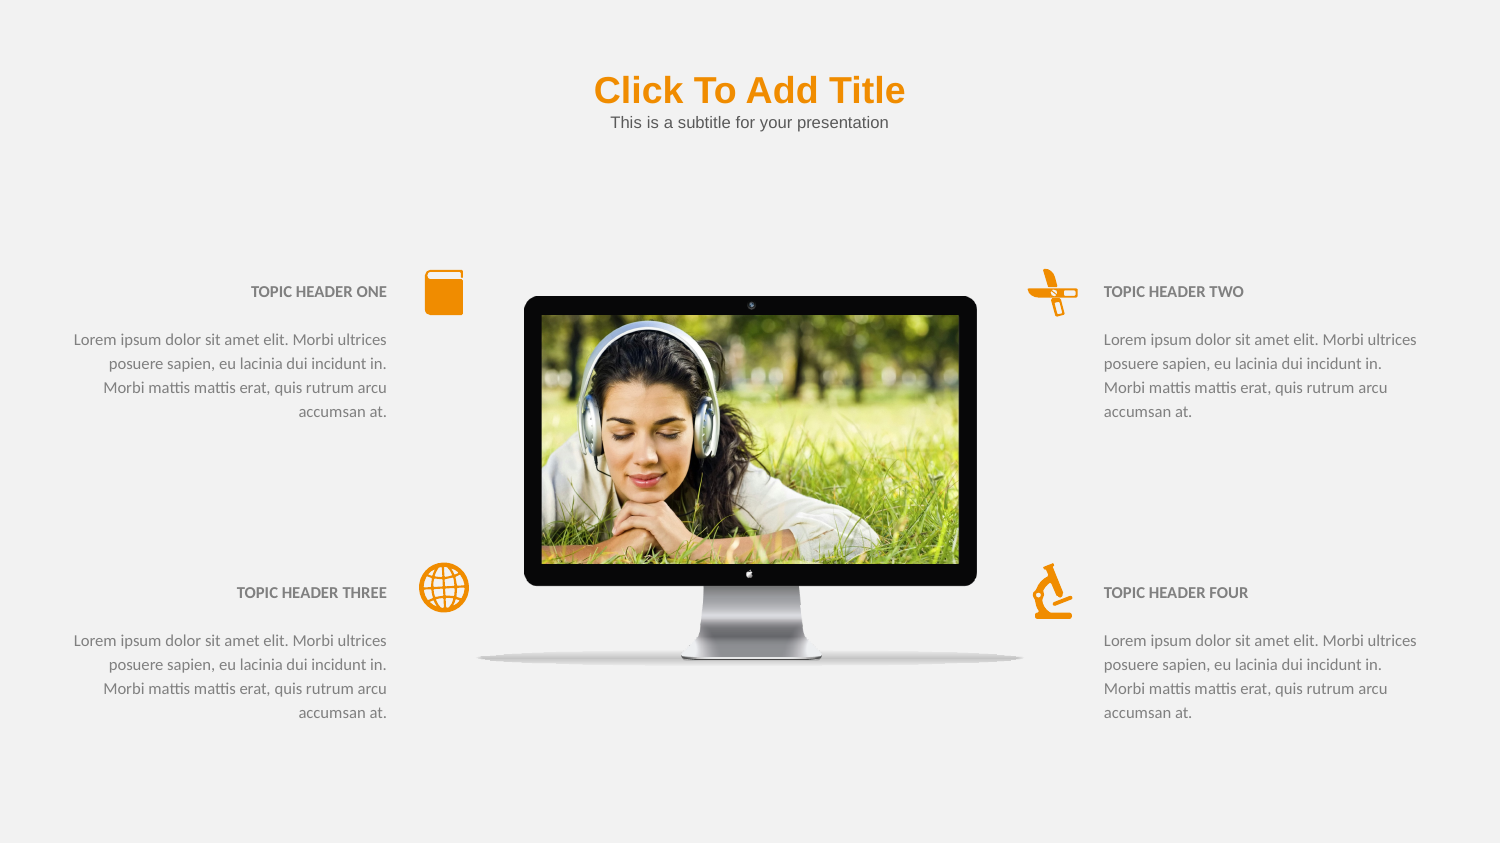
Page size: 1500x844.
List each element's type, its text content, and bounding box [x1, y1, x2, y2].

text_box Click To Add Title [567, 58, 933, 119]
text_box [424, 269, 463, 316]
text_box TOPIC HEADER THREE Lorem ipsum dolor sit amet elit. Morbi ultrices posuere sapien, eu lacinia dui incidunt in. Morbi mattis mattis erat, quis rutrum arcu accumsan at. [68, 578, 388, 722]
text_box TOPIC HEADER TWO Lorem ipsum dolor sit amet elit. Morbi ultrices posuere sapien, eu lacinia dui incidunt in. Morbi mattis mattis erat, quis rutrum arcu accumsan at. [1103, 277, 1423, 421]
text_box [419, 562, 469, 613]
text_box [1032, 563, 1073, 619]
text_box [1027, 267, 1078, 317]
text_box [475, 296, 1025, 667]
text_box TOPIC HEADER FOUR Lorem ipsum dolor sit amet elit. Morbi ultrices posuere sapien, eu lacinia dui incidunt in. Morbi mattis mattis erat, quis rutrum arcu accumsan at. [1103, 578, 1423, 722]
text_box TOPIC HEADER ONE Lorem ipsum dolor sit amet elit. Morbi ultrices posuere sapien, eu lacinia dui incidunt in. Morbi mattis mattis erat, quis rutrum arcu accumsan at. [68, 277, 388, 421]
text_box This is a subtitle for your presentation [602, 119, 898, 133]
